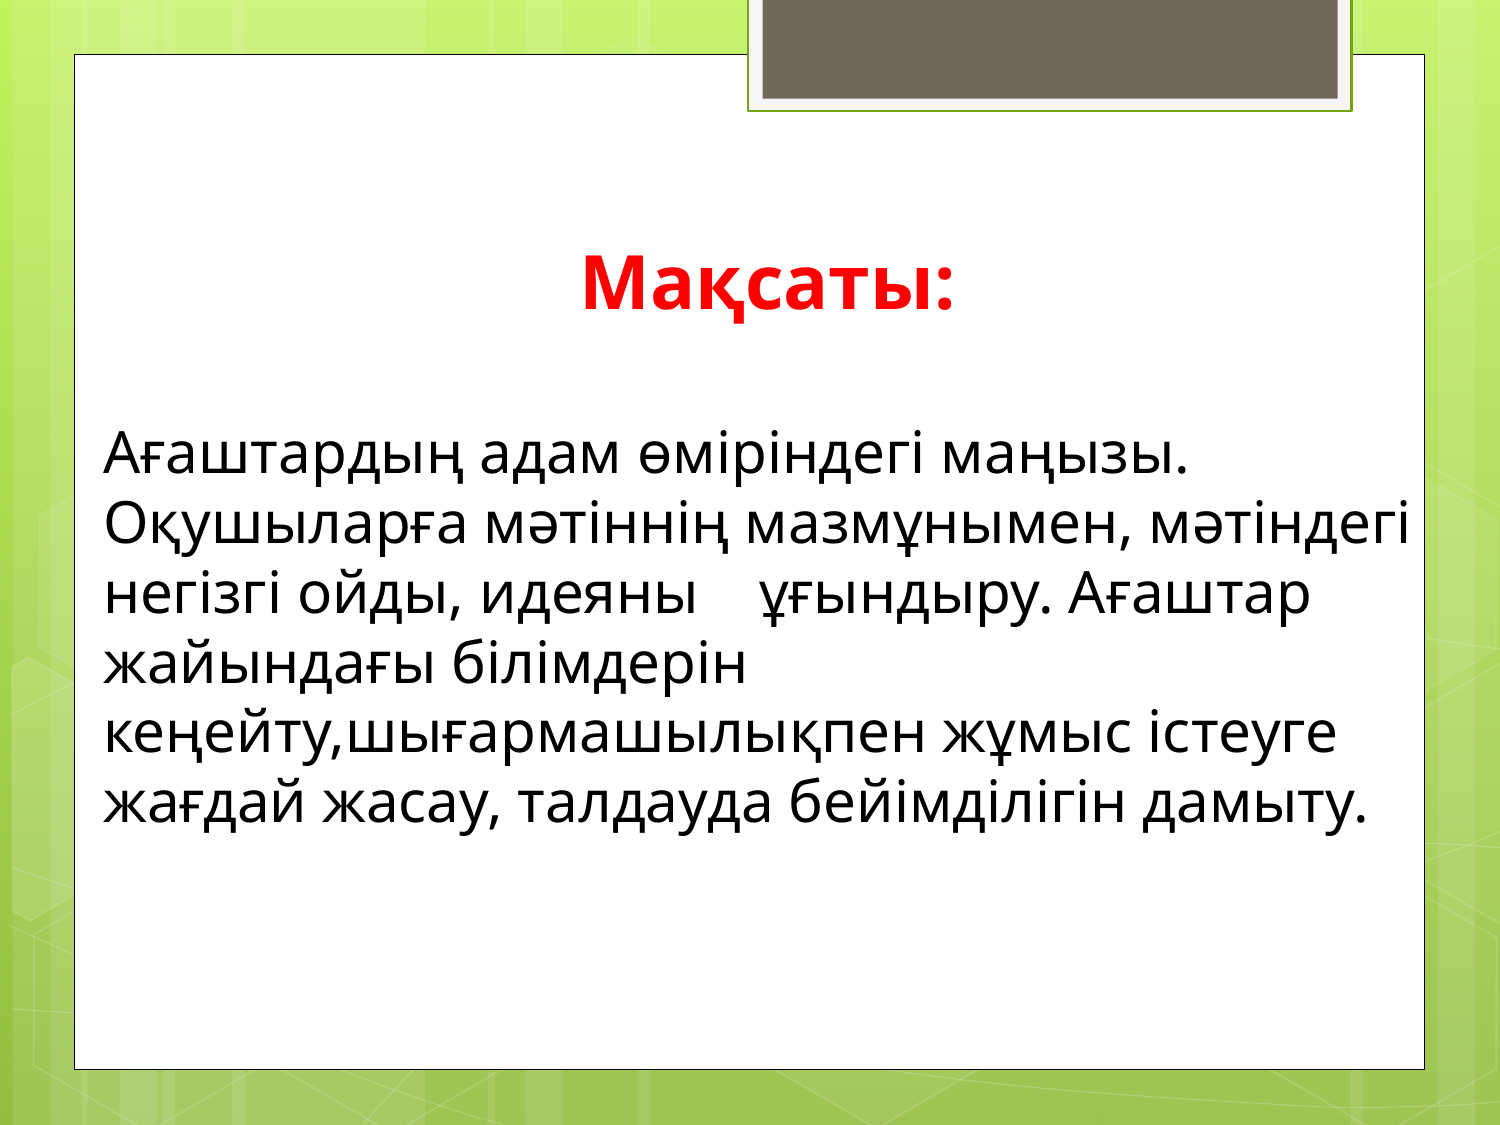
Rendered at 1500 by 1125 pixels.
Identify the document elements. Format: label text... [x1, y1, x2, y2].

text_box Мақсаты: Ағаштардың адам өміріндегі маңызы. Оқушыларға мәтіннің мазмұнымен, мәтіндегі негізгі ойды, идеяны ұғындыру. Ағаштар жайындағы білімдерін кеңейту,шығармашылықпен жұмыс істеуге жағдай жасау, талдауда бейімділігін дамыту. [88, 227, 1447, 842]
